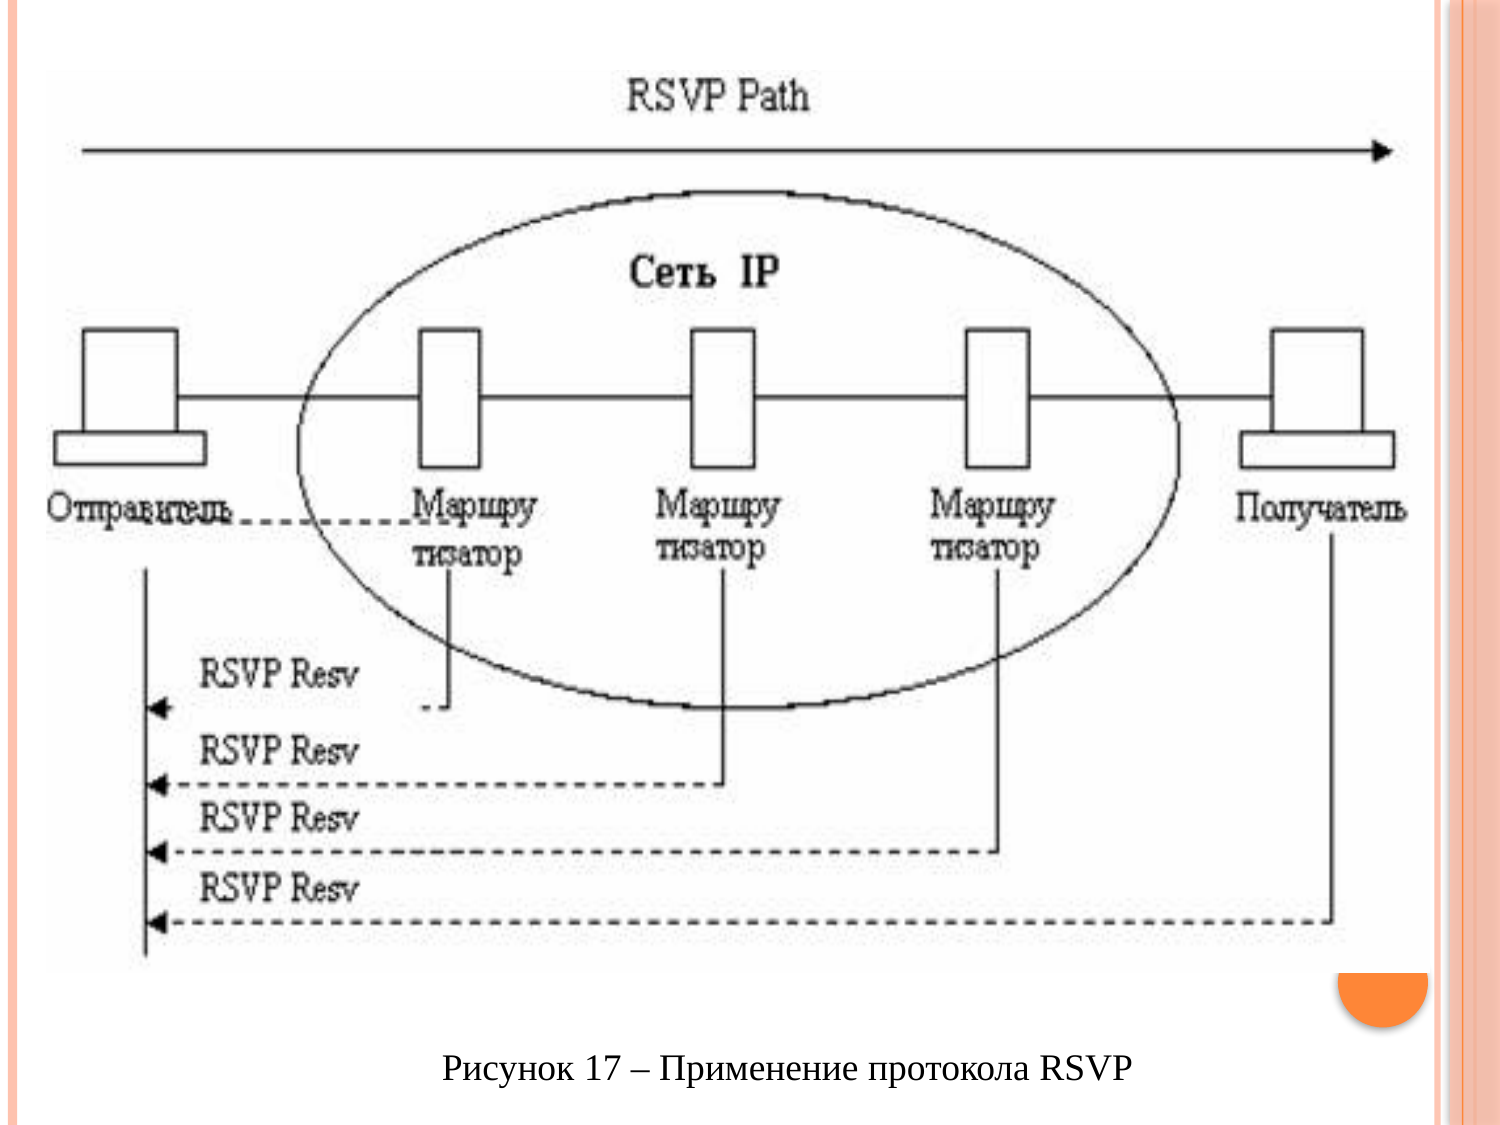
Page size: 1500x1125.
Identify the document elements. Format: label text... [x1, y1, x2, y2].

text_box Рисунок 17 – Применение протокола RSVP [46, 1035, 1454, 1096]
picture [46, 69, 1431, 974]
